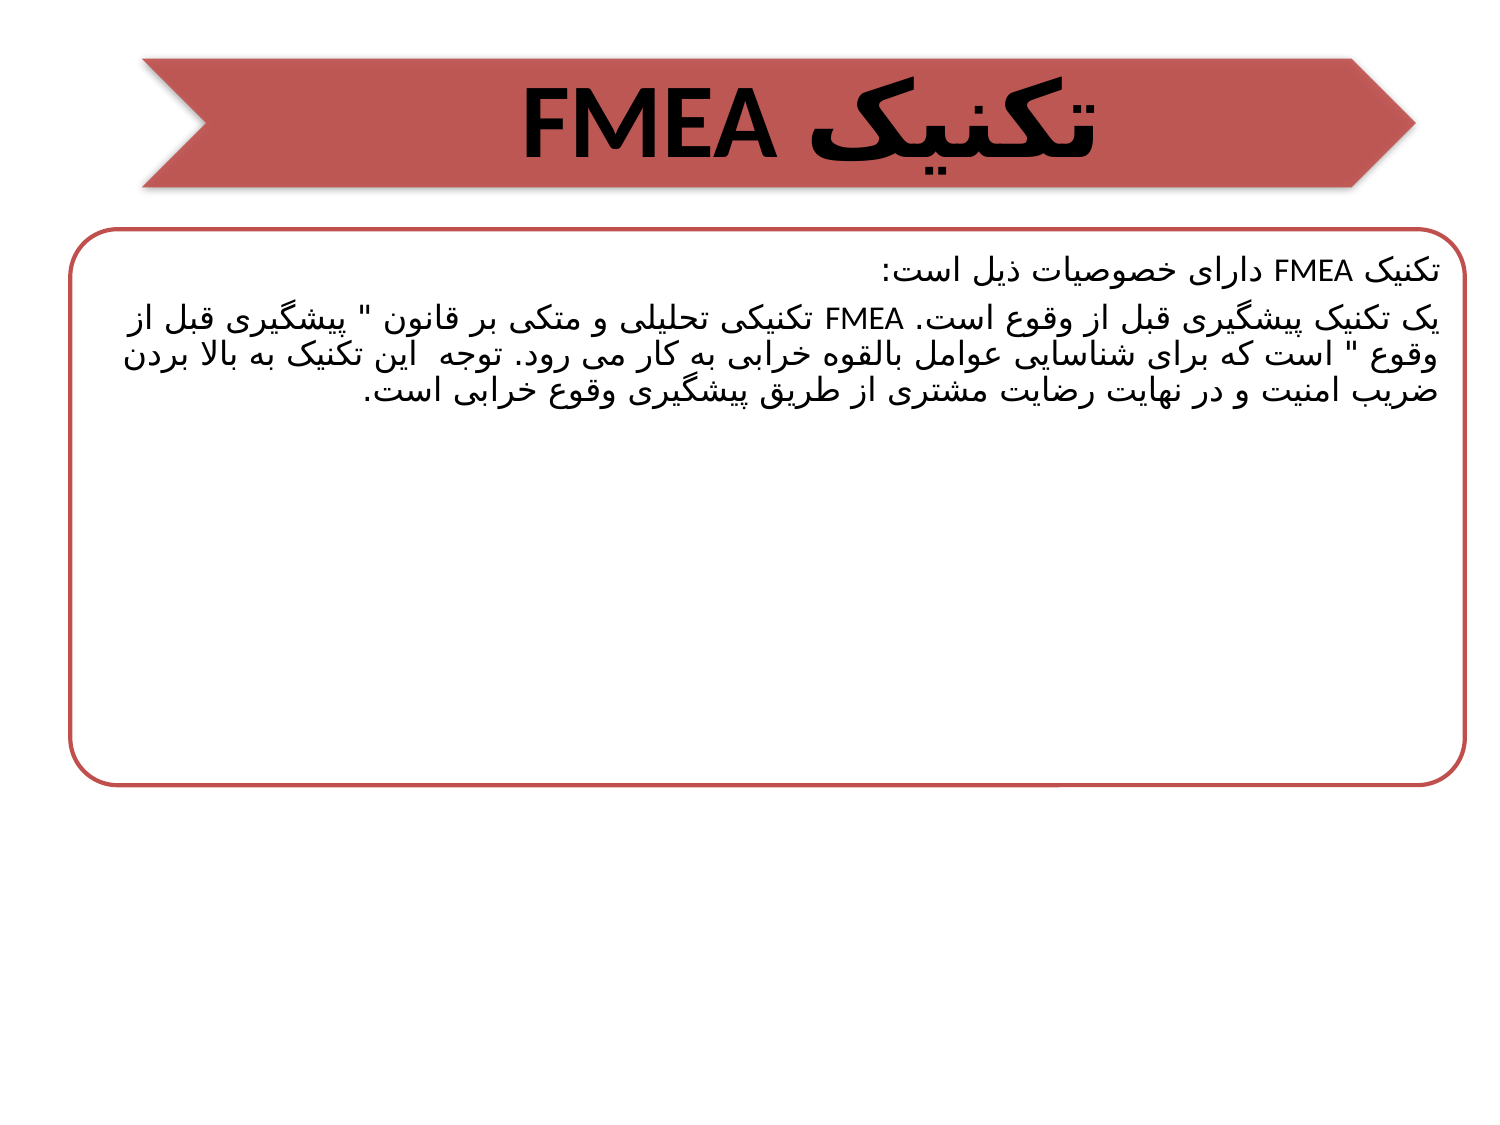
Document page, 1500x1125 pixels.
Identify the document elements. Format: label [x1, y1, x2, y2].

text_box [69, 228, 1466, 786]
text_box [140, 58, 1418, 188]
